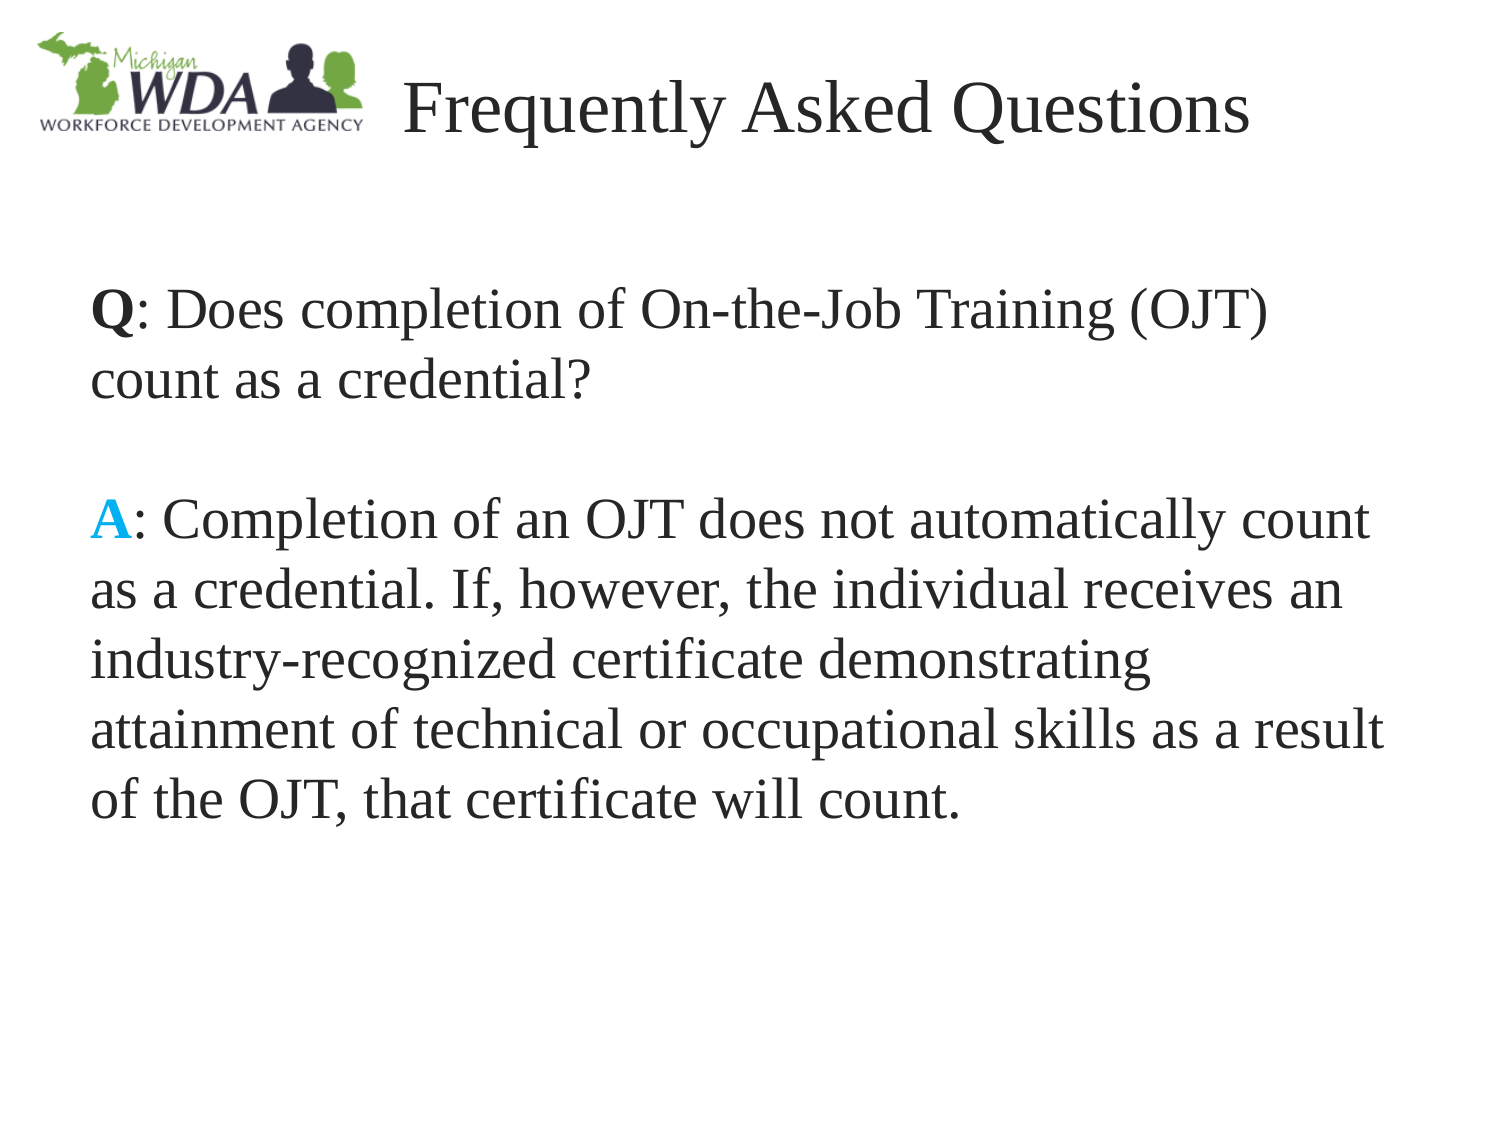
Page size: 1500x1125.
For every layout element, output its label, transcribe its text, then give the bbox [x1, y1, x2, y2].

title Frequently Asked Questions [387, 50, 1425, 225]
picture [37, 32, 363, 131]
list Q: Does completion of On-the-Job Training (OJT) count as a credential? A: Completion of an OJT does not automatically count as a credential. If, however, the individual receives an industry-recognized certificate demonstrating attainment of technical or occupational skills as a result of the OJT, that certificate will count. [75, 262, 1425, 1005]
